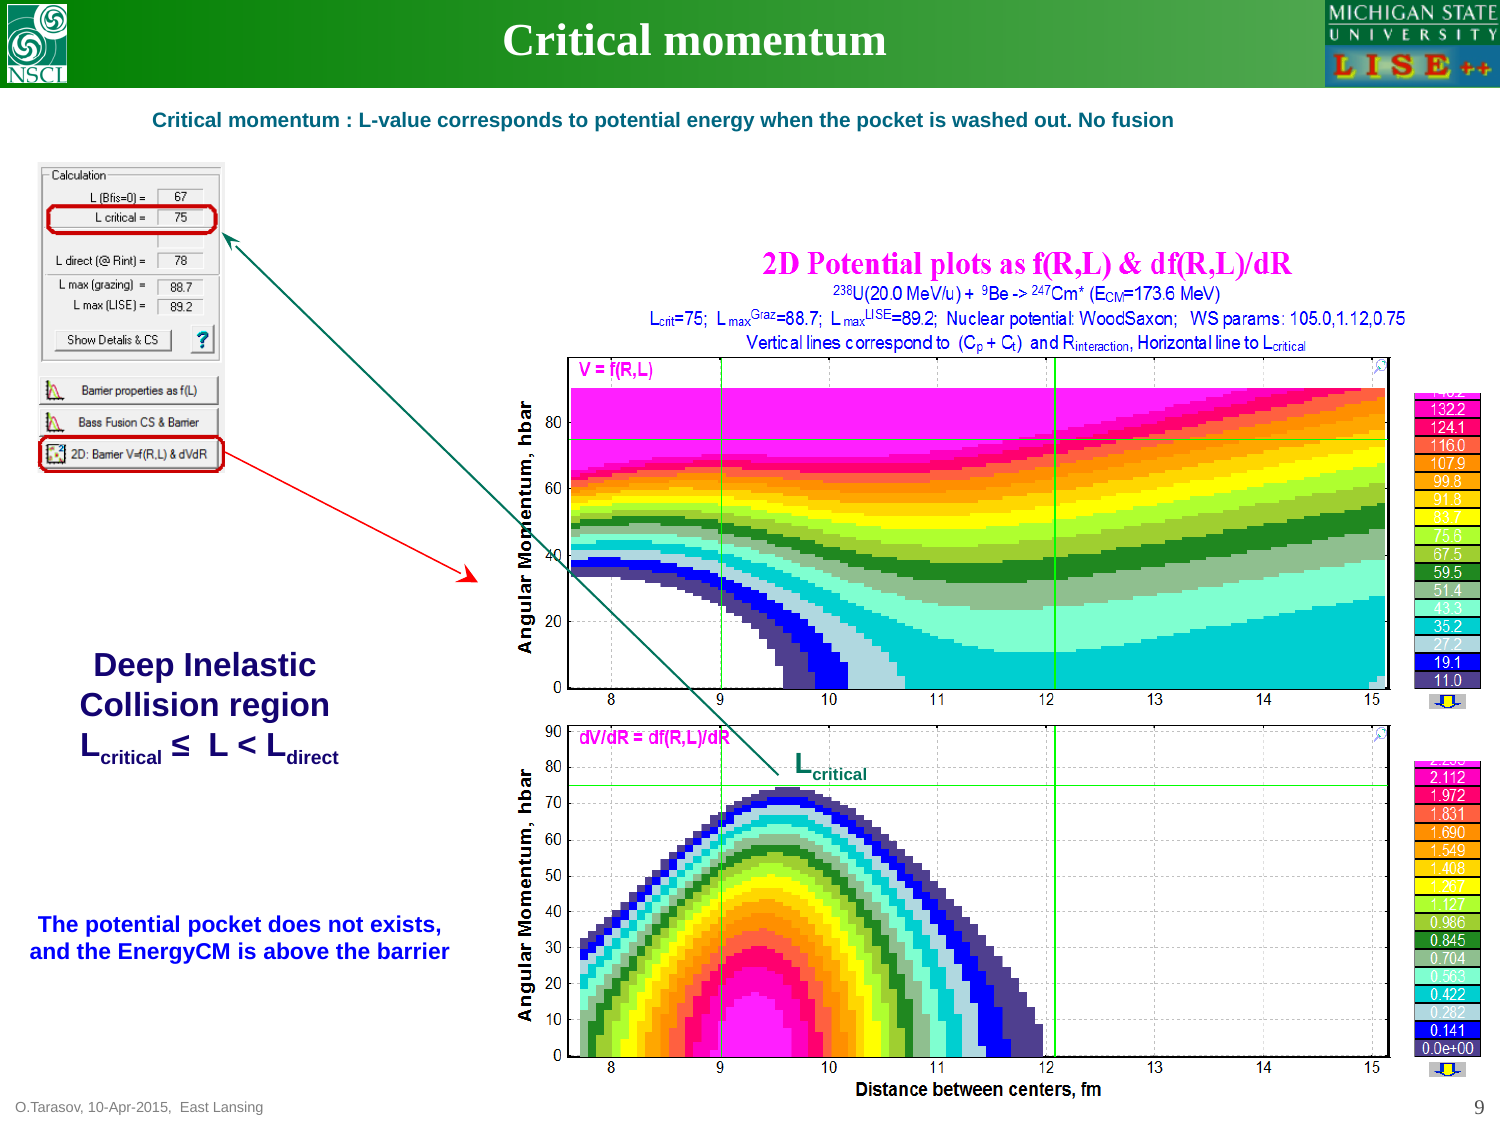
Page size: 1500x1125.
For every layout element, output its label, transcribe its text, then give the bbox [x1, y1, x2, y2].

picture [1325, 0, 1500, 73]
text_box Critical momentum : L-value corresponds to potential energy when the pocket is washed out. No fusion [137, 73, 1500, 139]
slide_number 9 [1187, 1087, 1500, 1125]
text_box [221, 231, 779, 776]
title Critical momentum [74, 9, 1315, 73]
picture [7, 4, 67, 83]
picture [0, 87, 1500, 1125]
text_box The potential pocket does not exists, and the EnergyCM is above the barrier [14, 901, 466, 972]
text_box Deep Inelastic Collision region Lcritical ≤ L < Ldirect [64, 635, 216, 776]
footer O.Tarasov, 10-Apr-2015, East Lansing [0, 1087, 463, 1125]
